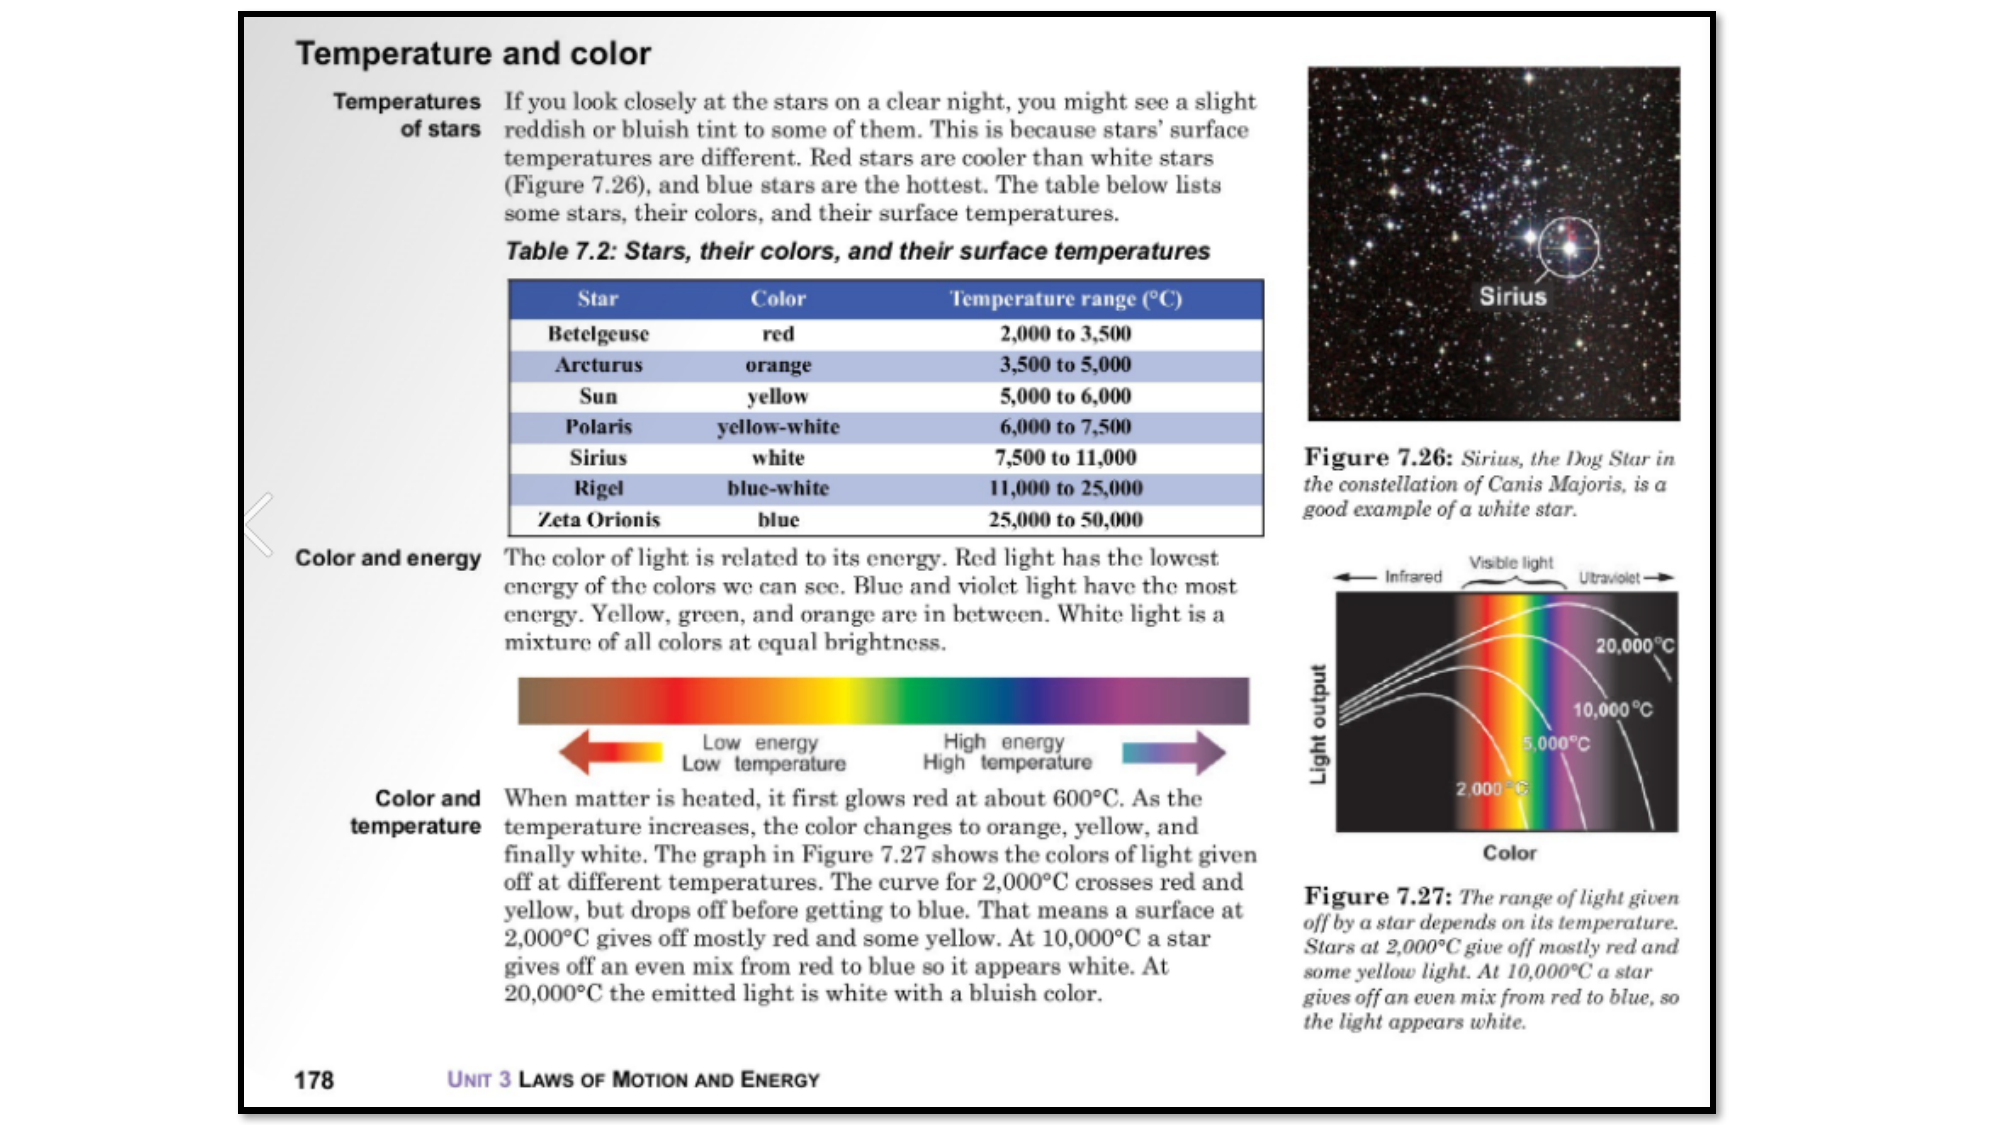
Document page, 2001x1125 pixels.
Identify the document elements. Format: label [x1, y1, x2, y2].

list [244, 17, 1710, 1108]
